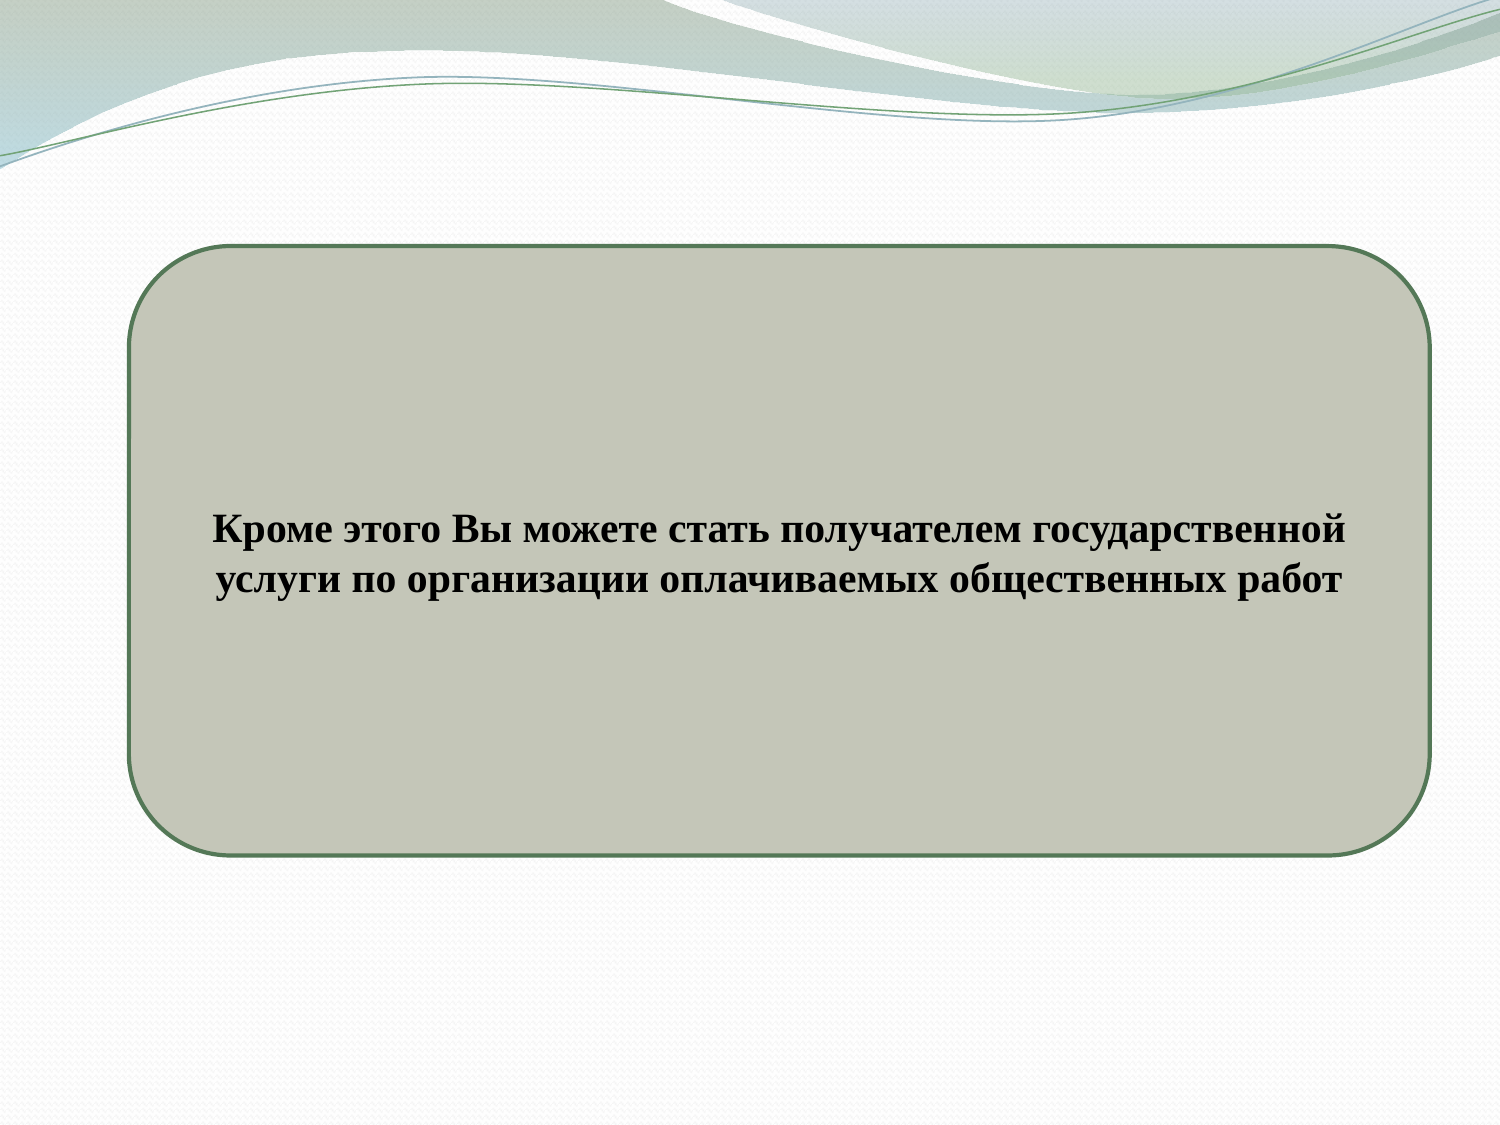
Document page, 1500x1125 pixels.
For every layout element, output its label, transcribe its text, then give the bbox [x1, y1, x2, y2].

text_box Кроме этого Вы можете стать получателем государственной услуги по организации оплачиваемых общественных работ [126, 243, 1432, 858]
